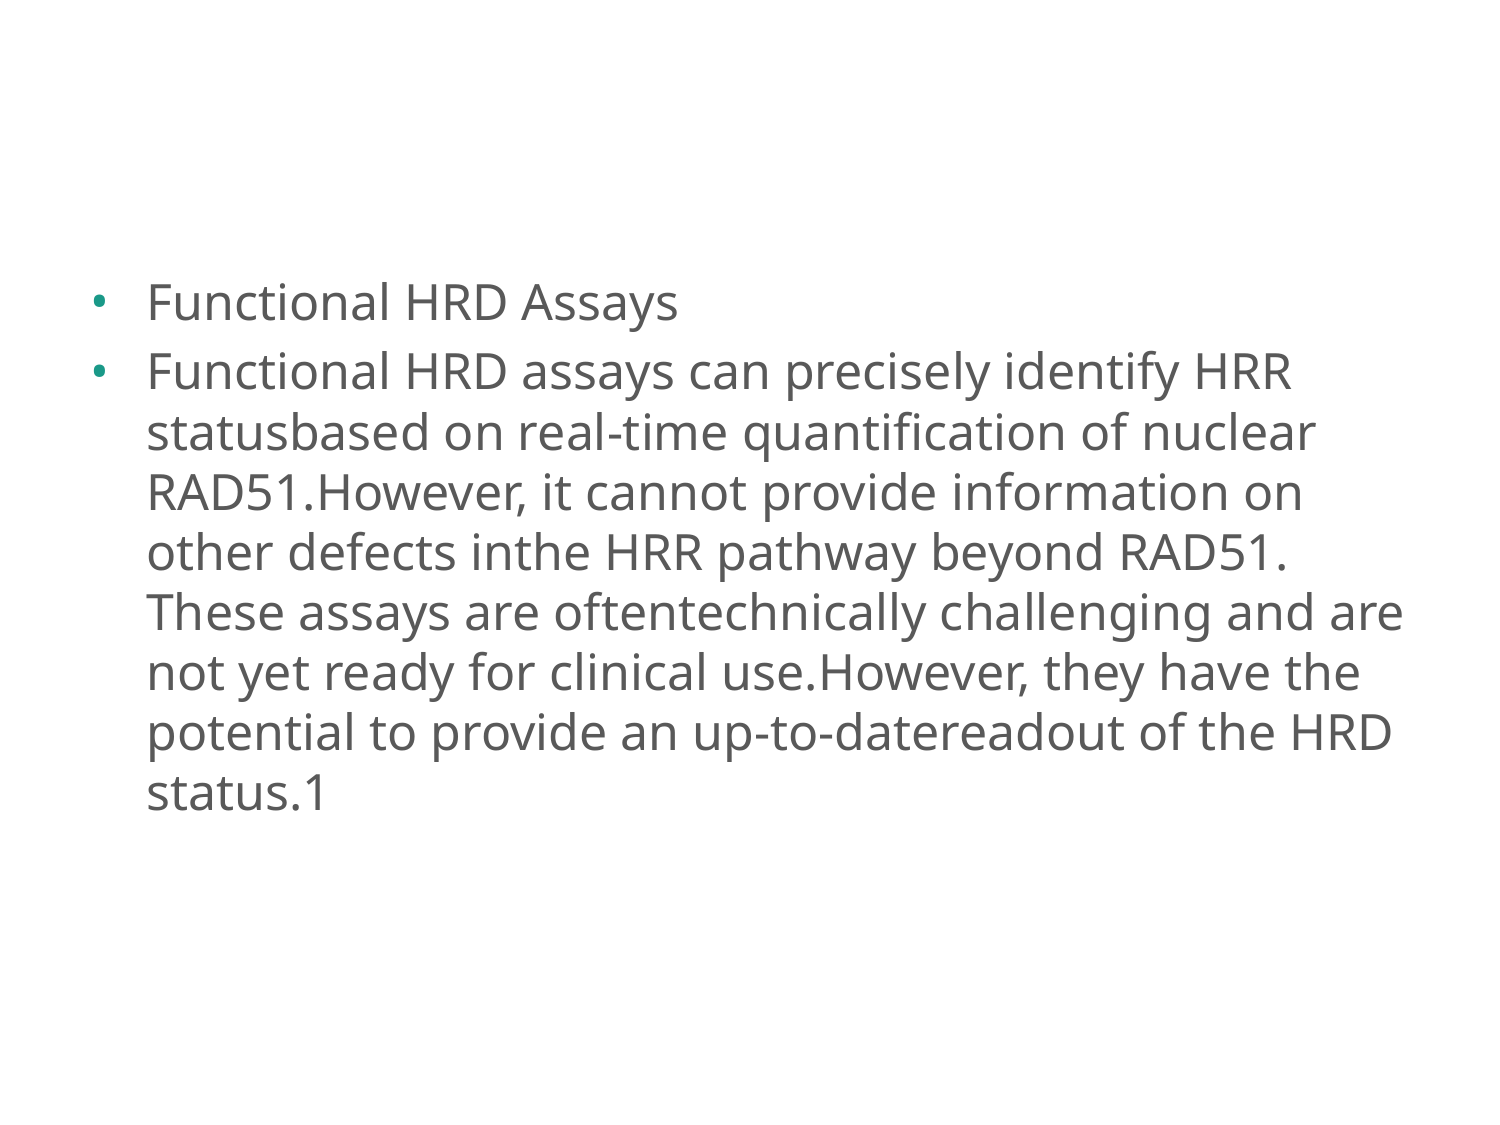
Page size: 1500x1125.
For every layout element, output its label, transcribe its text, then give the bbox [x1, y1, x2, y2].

list Functional HRD Assays Functional HRD assays can precisely identify HRR statusbased on real-time quantification of nuclear RAD51.However, it cannot provide information on other defects inthe HRR pathway beyond RAD51. These assays are oftentechnically challenging and are not yet ready for clinical use.However, they have the potential to provide an up-to-datereadout of the HRD status.1 [75, 262, 1425, 1005]
